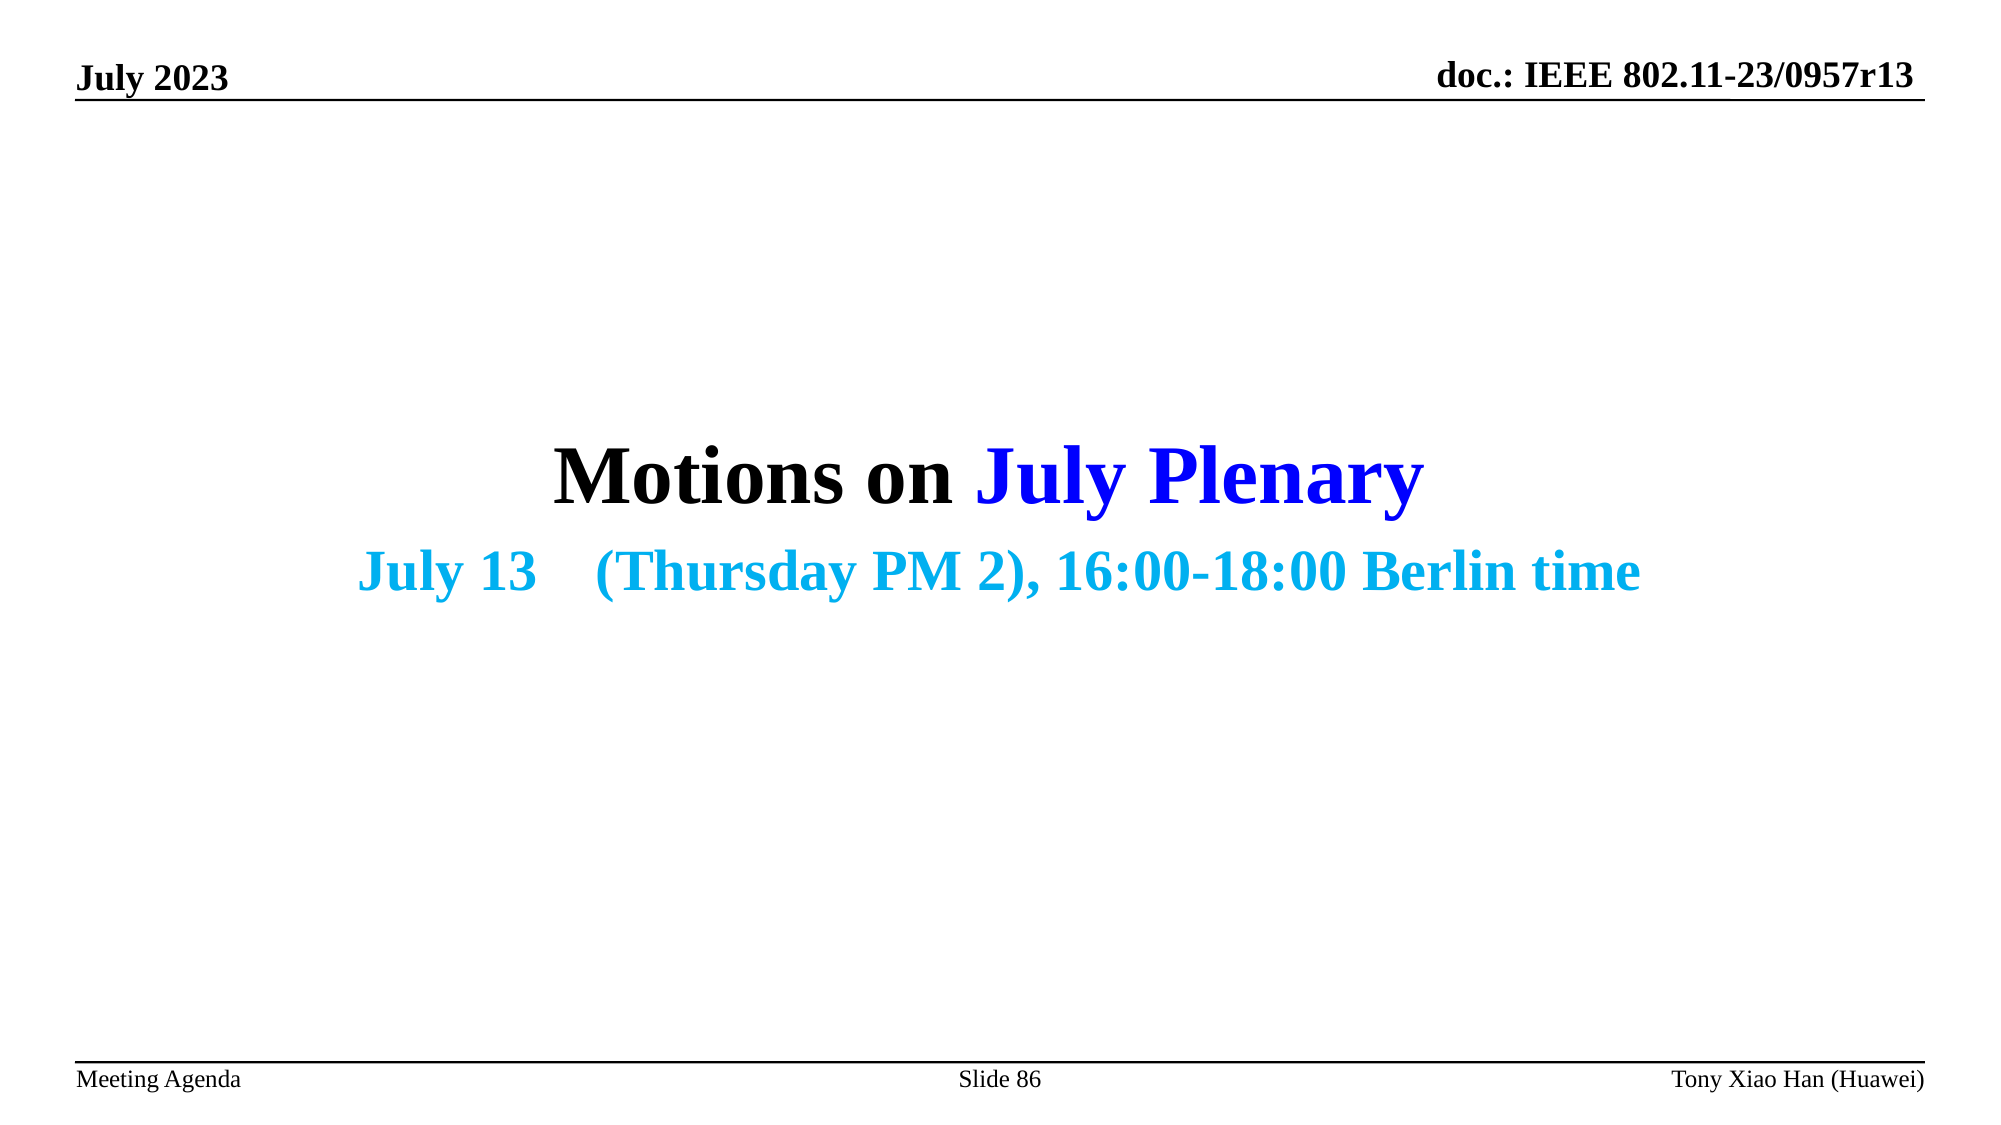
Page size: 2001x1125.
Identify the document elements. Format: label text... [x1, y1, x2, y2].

text_box Motions on July Plenary July 13 (Thursday PM 2), 16:00-18:00 Berlin time [249, 412, 1750, 950]
